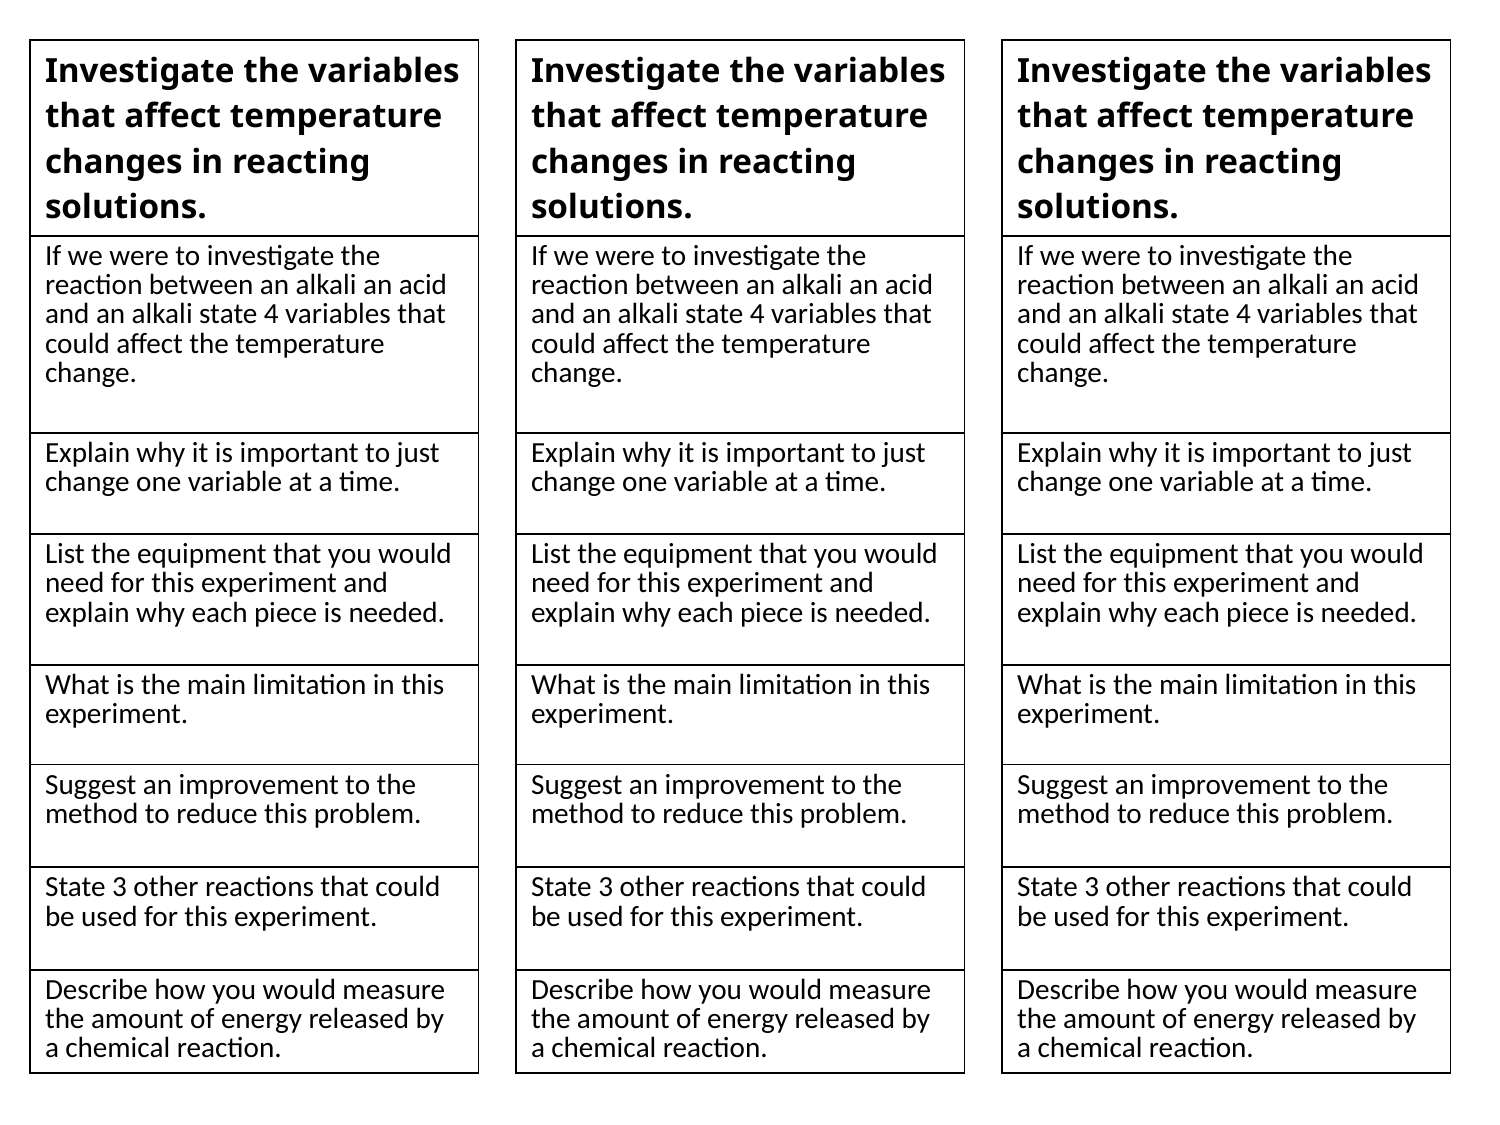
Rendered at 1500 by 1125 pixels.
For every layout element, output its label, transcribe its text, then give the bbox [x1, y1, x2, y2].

table_cell Explain why it is important to just change one variable at a time. [517, 434, 964, 533]
table_cell What is the main limitation in this experiment. [517, 666, 964, 764]
table_cell Explain why it is important to just change one variable at a time. [1003, 434, 1450, 533]
table_cell Describe how you would measure the amount of energy released by a chemical reaction. [517, 971, 964, 1072]
table_cell List the equipment that you would need for this experiment and explain why each piece is needed. [517, 535, 964, 664]
table_cell List the equipment that you would need for this experiment and explain why each piece is needed. [31, 535, 478, 664]
table_cell State 3 other reactions that could be used for this experiment. [31, 868, 478, 969]
table_cell State 3 other reactions that could be used for this experiment. [1003, 868, 1450, 969]
table_cell Suggest an improvement to the method to reduce this problem. [1003, 765, 1450, 866]
table_cell If we were to investigate the reaction between an alkali an acid and an alkali state 4 variables that could affect the temperature change. [31, 237, 478, 432]
table_header Investigate the variables that affect temperature changes in reacting solutions. [31, 41, 478, 235]
table_cell Explain why it is important to just change one variable at a time. [31, 434, 478, 533]
table_cell What is the main limitation in this experiment. [31, 666, 478, 764]
table_header Investigate the variables that affect temperature changes in reacting solutions. [517, 41, 964, 235]
table_cell Describe how you would measure the amount of energy released by a chemical reaction. [1003, 971, 1450, 1072]
table_cell If we were to investigate the reaction between an alkali an acid and an alkali state 4 variables that could affect the temperature change. [1003, 237, 1450, 432]
table_cell If we were to investigate the reaction between an alkali an acid and an alkali state 4 variables that could affect the temperature change. [517, 237, 964, 432]
table_cell What is the main limitation in this experiment. [1003, 666, 1450, 764]
table_cell List the equipment that you would need for this experiment and explain why each piece is needed. [1003, 535, 1450, 664]
table_cell Suggest an improvement to the method to reduce this problem. [517, 765, 964, 866]
table_cell Describe how you would measure the amount of energy released by a chemical reaction. [31, 971, 478, 1072]
table_cell Suggest an improvement to the method to reduce this problem. [31, 765, 478, 866]
table_header Investigate the variables that affect temperature changes in reacting solutions. [1003, 41, 1450, 235]
table_cell State 3 other reactions that could be used for this experiment. [517, 868, 964, 969]
